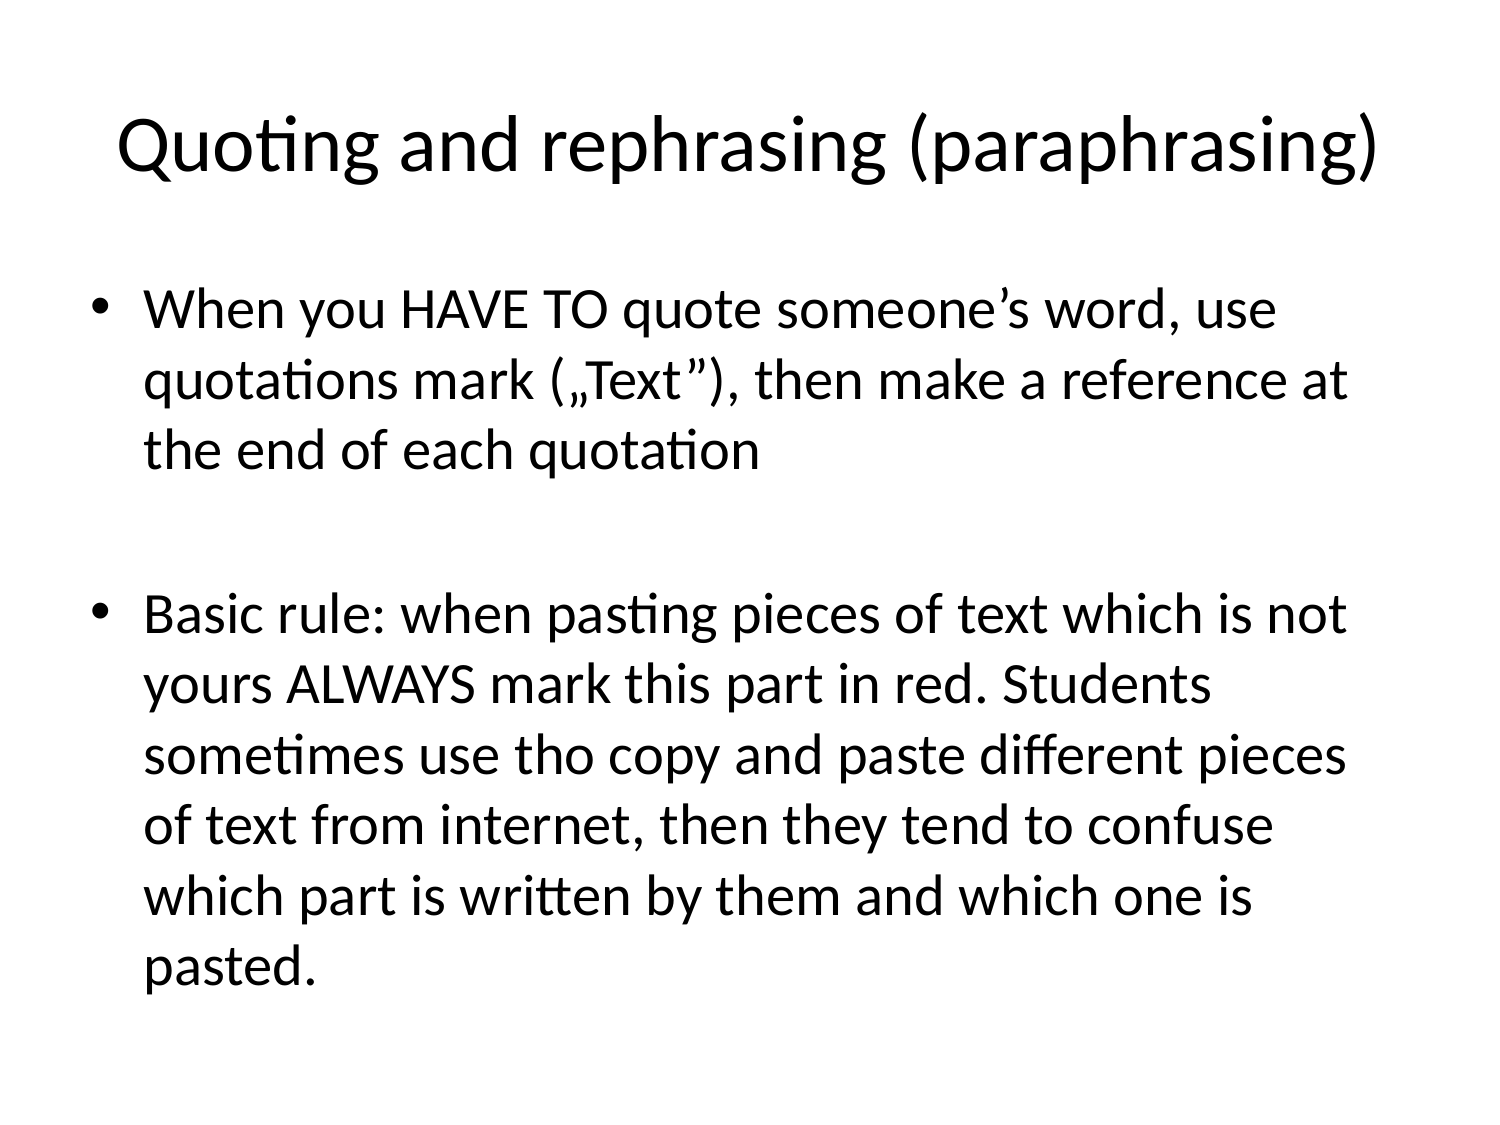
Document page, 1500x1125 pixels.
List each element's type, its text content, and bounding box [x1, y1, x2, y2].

title Quoting and rephrasing (paraphrasing) [75, 45, 1425, 233]
list When you HAVE TO quote someone’s word, use quotations mark („Text”), then make a reference at the end of each quotation Basic rule: when pasting pieces of text which is not yours ALWAYS mark this part in red. Students sometimes use tho copy and paste different pieces of text from internet, then they tend to confuse which part is written by them and which one is pasted. [75, 262, 1425, 1005]
